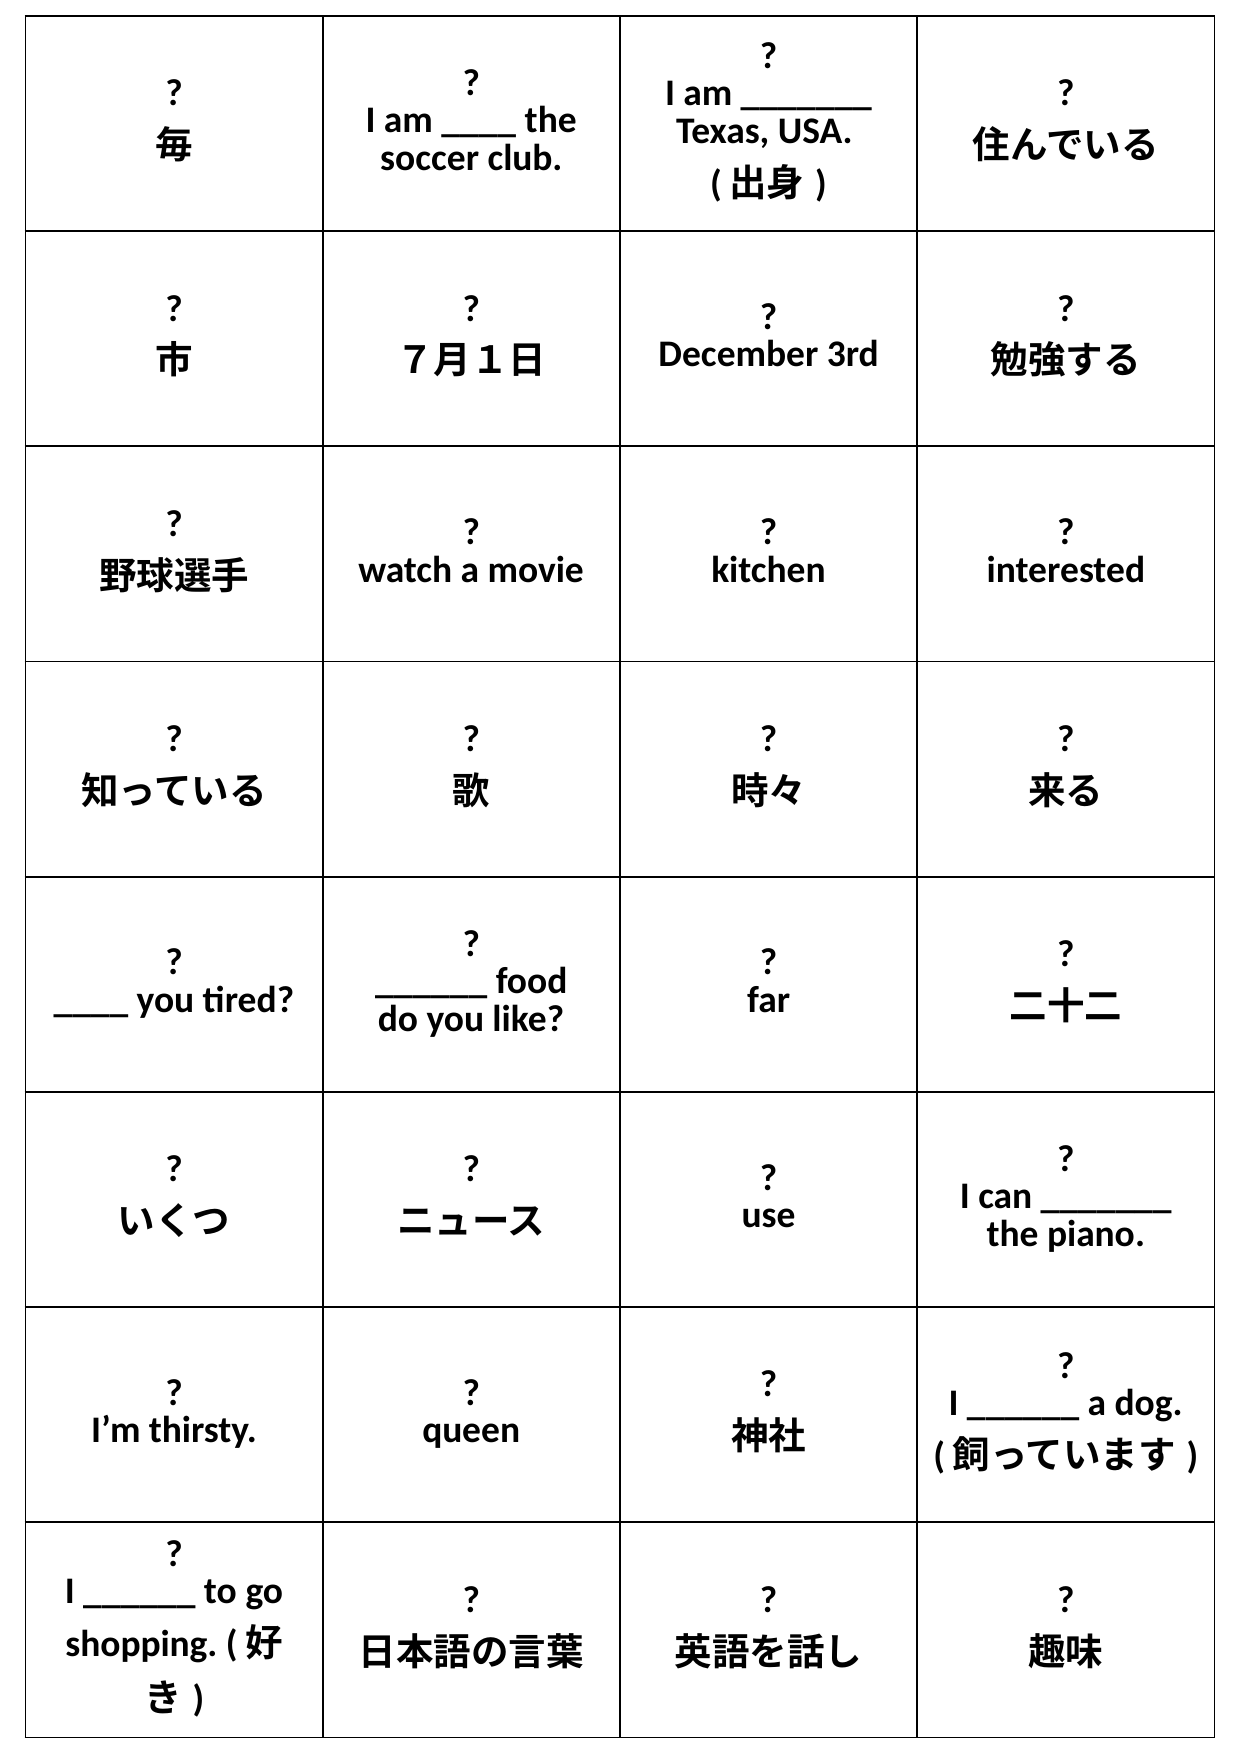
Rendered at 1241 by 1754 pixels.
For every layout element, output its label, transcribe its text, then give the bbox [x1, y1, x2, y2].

table_cell ? December 3rd [621, 232, 916, 445]
table_cell ? far [621, 878, 916, 1091]
table_header ? 毎 [26, 17, 322, 230]
table_cell ? use [621, 1093, 916, 1306]
table_header ? 住んでいる [918, 17, 1214, 230]
table_cell ? 趣味 [918, 1523, 1214, 1737]
table_cell ? ______ food do you like? [324, 878, 619, 1091]
table_cell ? 歌 [324, 662, 619, 876]
table_cell ? 勉強する [918, 232, 1214, 445]
table_cell ? 市 [26, 232, 322, 445]
table_cell ? watch a movie [324, 447, 619, 661]
table_cell ? 二十二 [918, 878, 1214, 1091]
table_cell ? いくつ [26, 1093, 322, 1306]
table_cell ? 知っている [26, 662, 322, 876]
table_cell ? 英語を話し [621, 1523, 916, 1737]
table_cell ? ____ you tired? [26, 878, 322, 1091]
table_cell ? 日本語の言葉 [324, 1523, 619, 1737]
table_cell ? I ______ to go shopping. (好き) [26, 1523, 322, 1737]
table_header ? I am ____ the soccer club. [324, 17, 619, 230]
table_cell ? queen [324, 1308, 619, 1521]
table_cell ? I ______ a dog. (飼っています) [918, 1308, 1214, 1521]
table_cell ? 野球選手 [26, 447, 322, 661]
table_cell ? 来る [918, 662, 1214, 876]
table_cell ? I can _______ the piano. [918, 1093, 1214, 1306]
table_cell ? interested [918, 447, 1214, 661]
table_cell ? 神社 [621, 1308, 916, 1521]
table_cell ? I’m thirsty. [26, 1308, 322, 1521]
table_cell ? ニュース [324, 1093, 619, 1306]
table_header ? I am _______ Texas, USA. (出身) [621, 17, 916, 230]
table_cell ? 時々 [621, 662, 916, 876]
table_cell ? ７月１日 [324, 232, 619, 445]
table_cell ? kitchen [621, 447, 916, 661]
